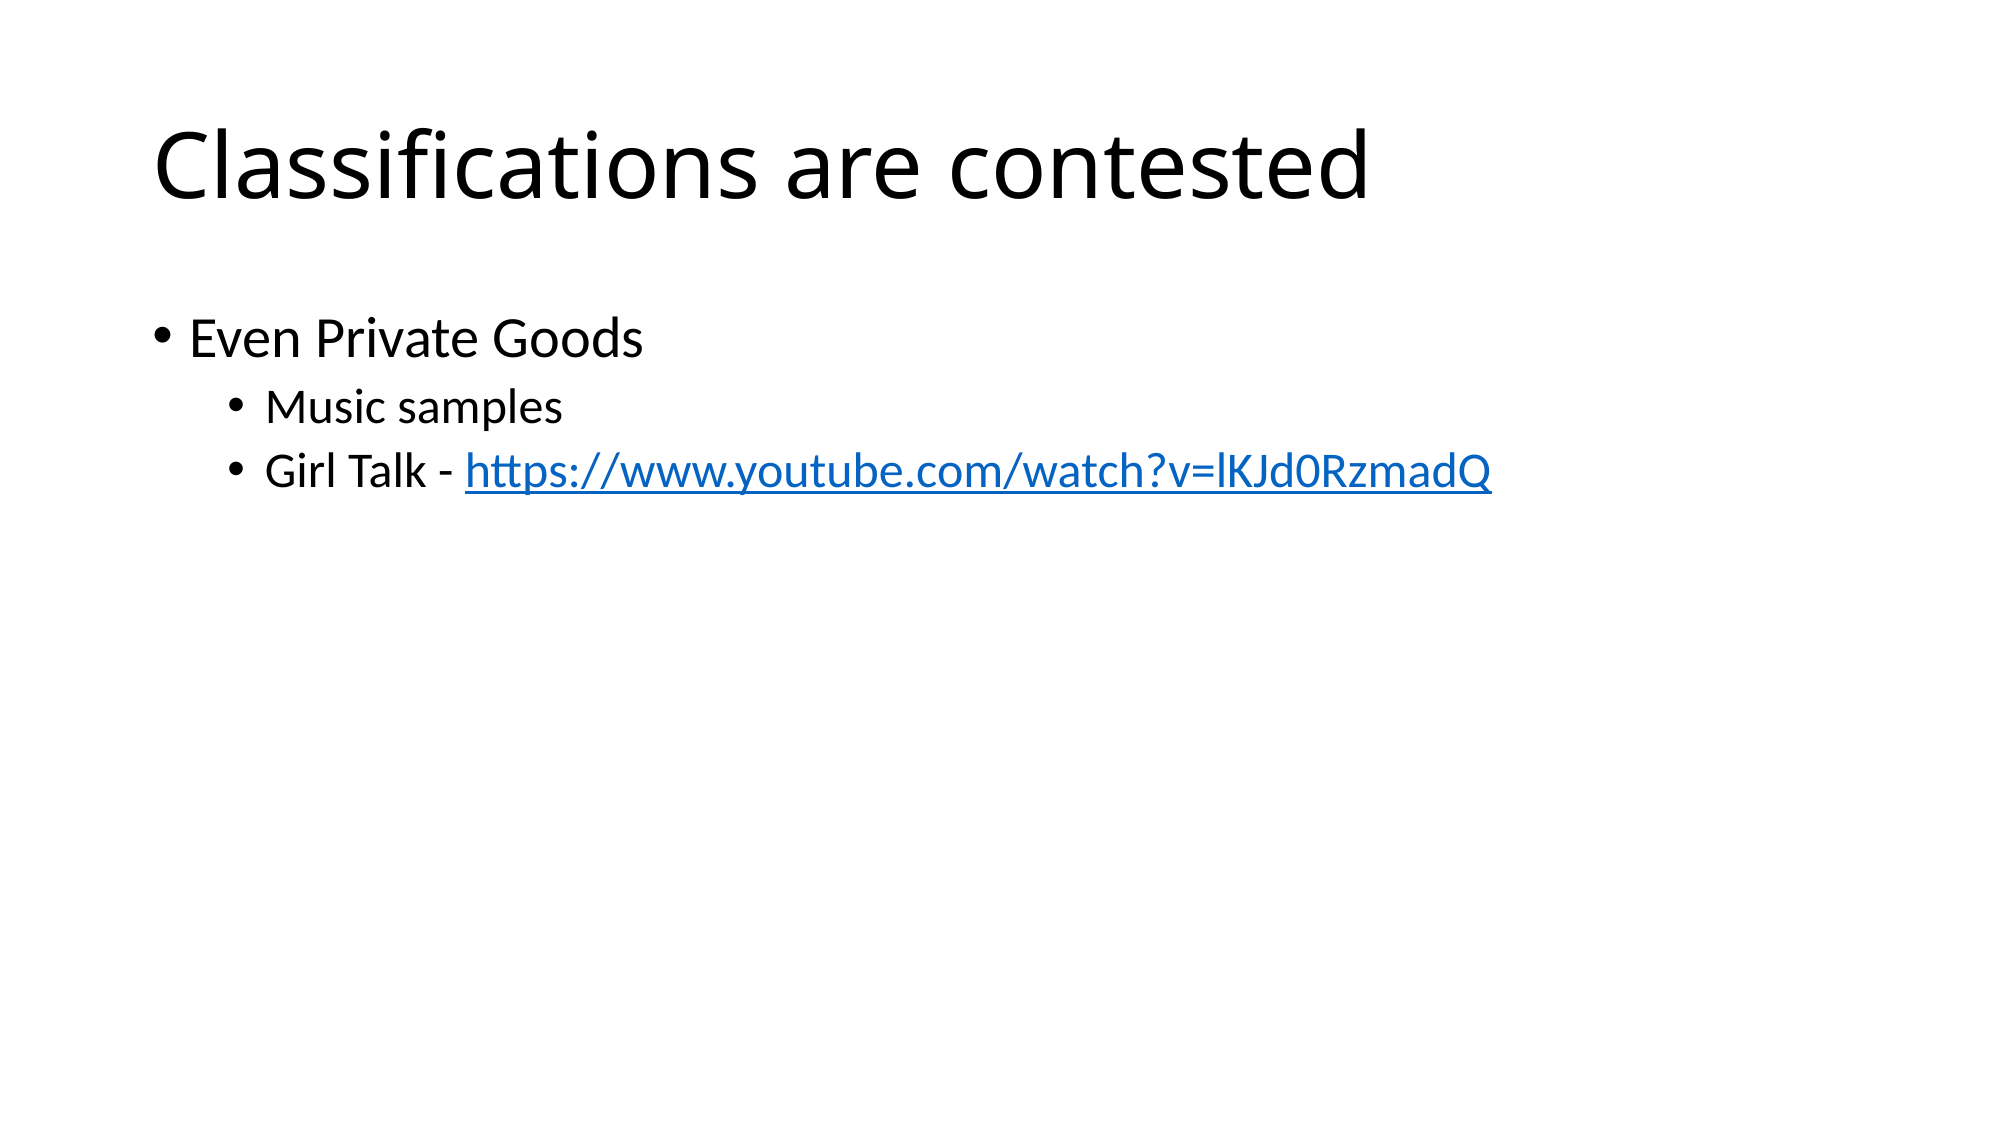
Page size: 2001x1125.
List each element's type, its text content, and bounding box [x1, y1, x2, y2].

title Classifications are contested [137, 59, 1863, 278]
list Even Private Goods Music samples Girl Talk - https://www.youtube.com/watch?v=lKJd0RzmadQ [137, 299, 1863, 1014]
